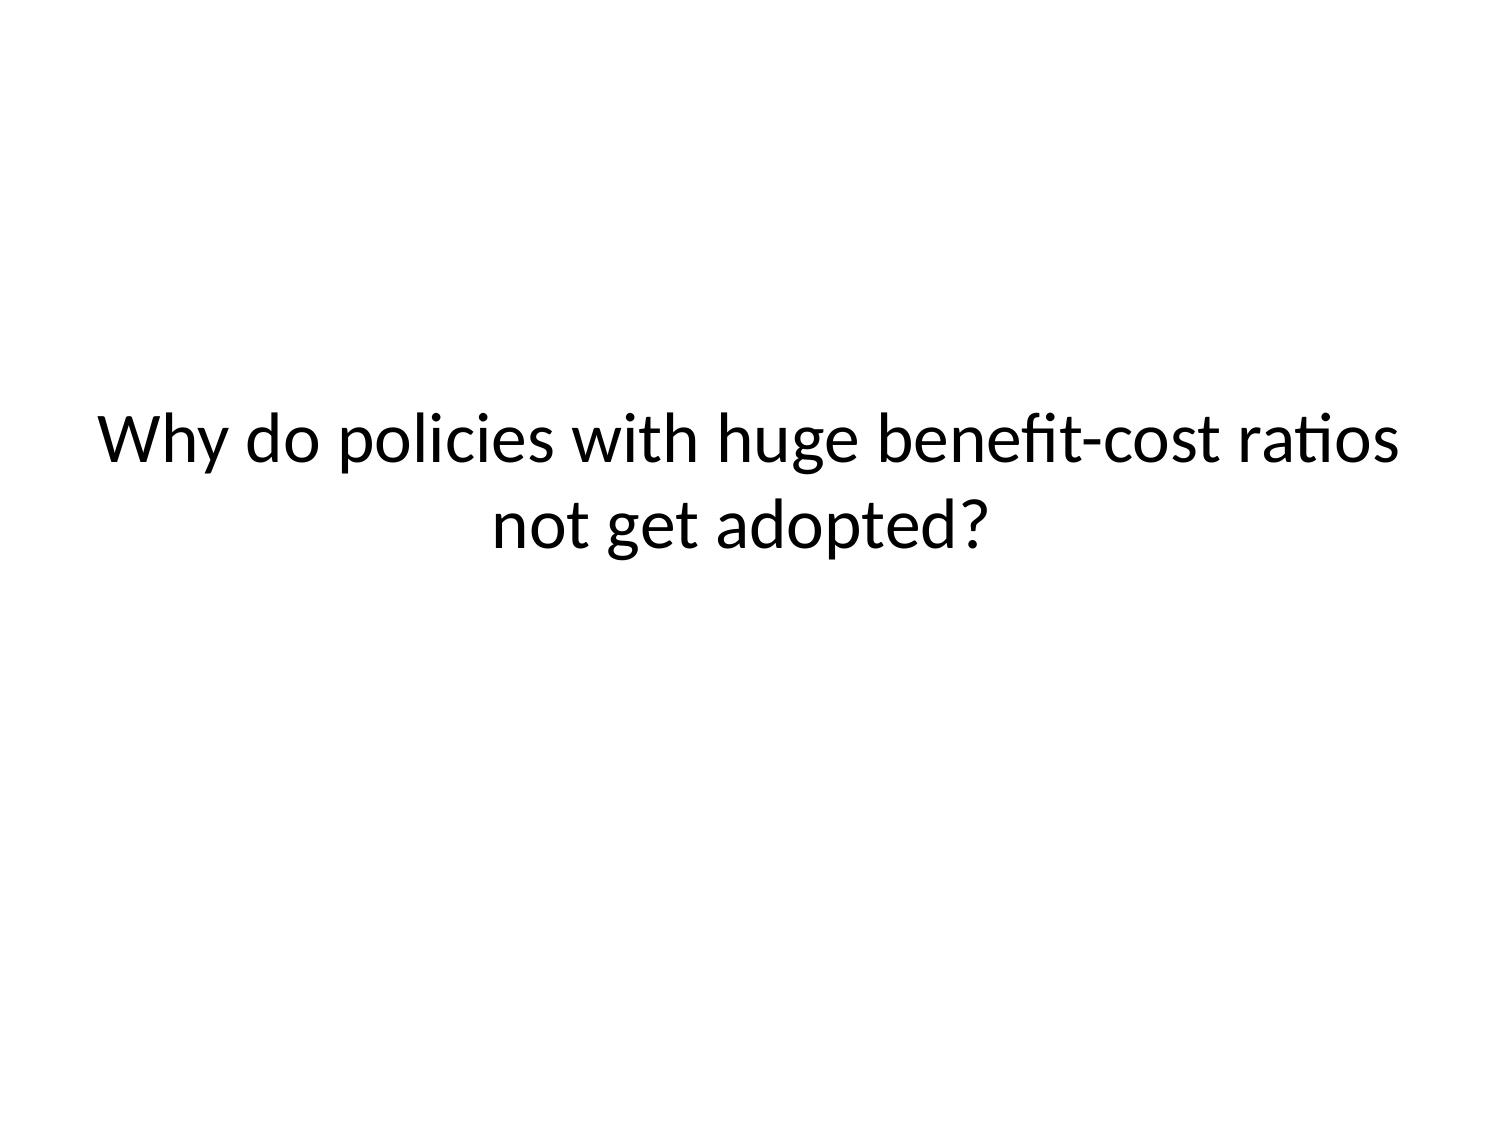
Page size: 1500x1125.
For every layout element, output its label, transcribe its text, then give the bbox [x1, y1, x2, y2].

title Why do policies with huge benefit-cost ratios not get adopted? [75, 383, 1425, 571]
